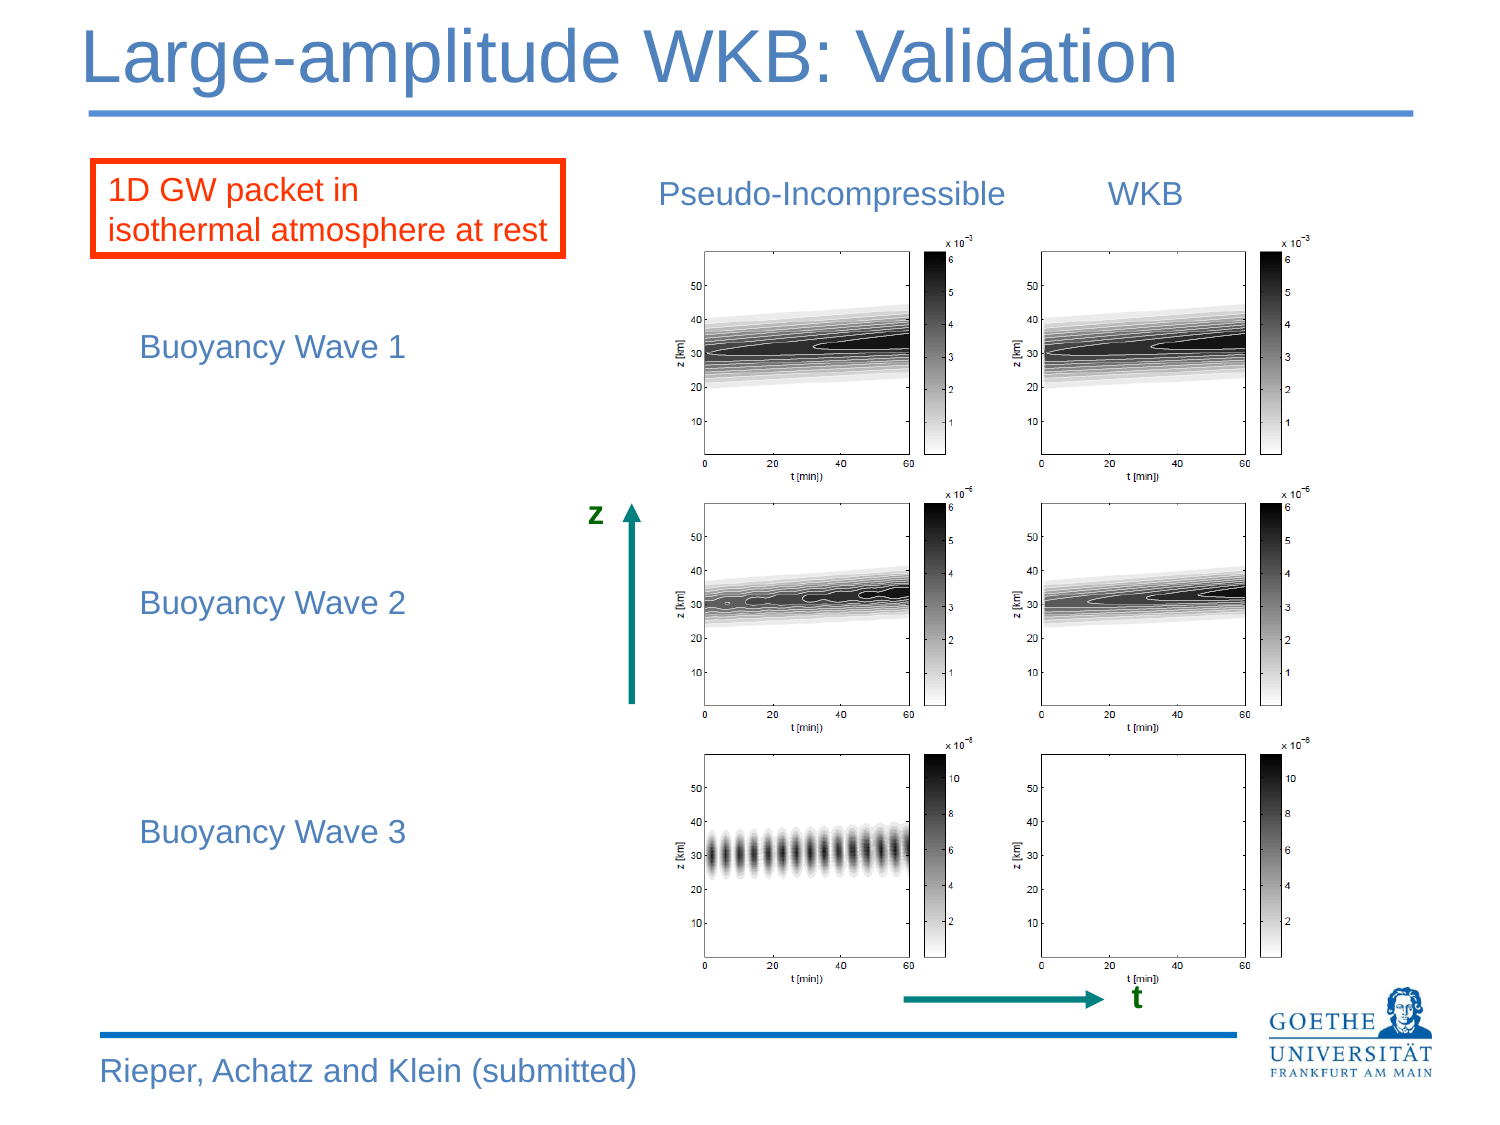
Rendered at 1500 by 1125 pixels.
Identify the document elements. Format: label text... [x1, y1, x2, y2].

text_box WKB [1093, 164, 1199, 220]
text_box [903, 998, 1105, 1006]
text_box Buoyancy Wave 2 [124, 574, 422, 629]
text_box Large-amplitude WKB: Validation [65, 0, 1341, 125]
text_box 1D GW packet in isothermal atmosphere at rest [93, 160, 564, 256]
text_box [625, 503, 638, 705]
text_box Buoyancy Wave 3 [124, 802, 422, 858]
picture [643, 231, 1432, 1077]
text_box Pseudo-Incompressible [643, 164, 1022, 220]
text_box Rieper, Achatz and Klein (submitted) [84, 1042, 654, 1097]
text_box Buoyancy Wave 1 [124, 318, 422, 373]
text_box t [1116, 998, 1158, 1023]
text_box z [573, 483, 620, 539]
